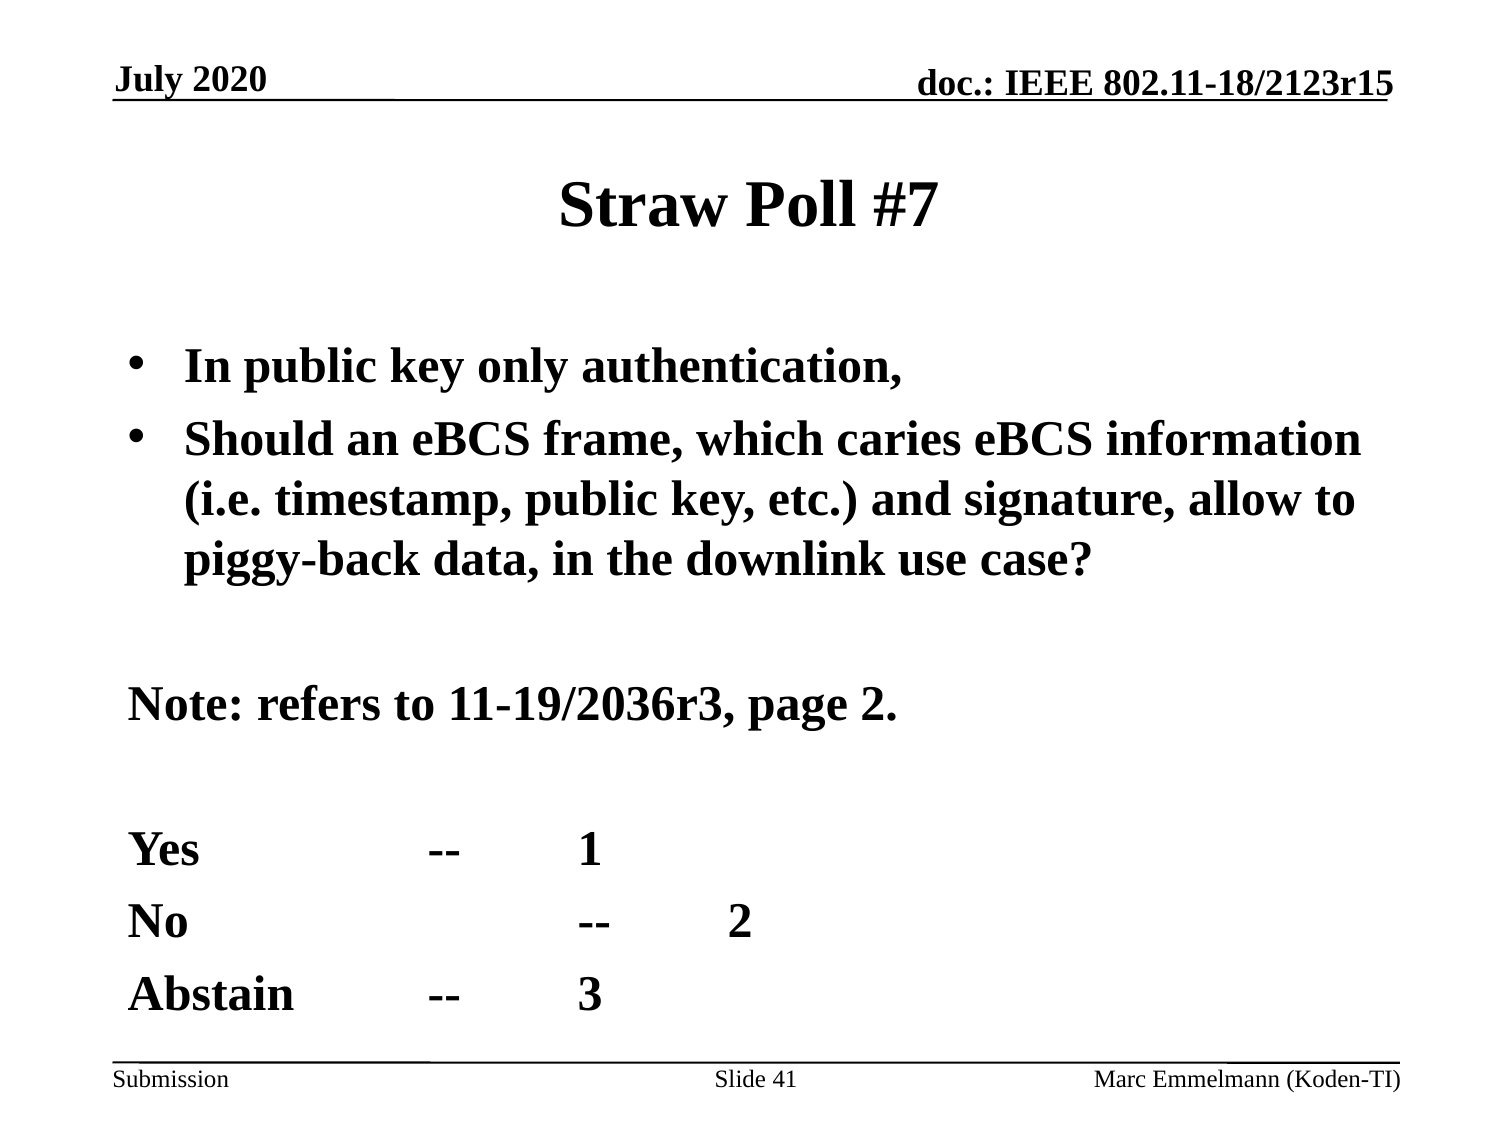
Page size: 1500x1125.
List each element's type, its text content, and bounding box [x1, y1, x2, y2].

title Straw Poll #7 [112, 112, 1388, 288]
footer Marc Emmelmann (Koden-TI) [878, 1061, 1402, 1093]
slide_number Slide 41 [712, 1061, 800, 1123]
list In public key only authentication, Should an eBCS frame, which caries eBCS information (i.e. timestamp, public key, etc.) and signature, allow to piggy-back data, in the downlink use case? Note: refers to 11-19/2036r3, page 2. Yes -- 1 No -- 2 Abstain -- 3 [112, 324, 1388, 1000]
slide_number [114, 54, 423, 100]
